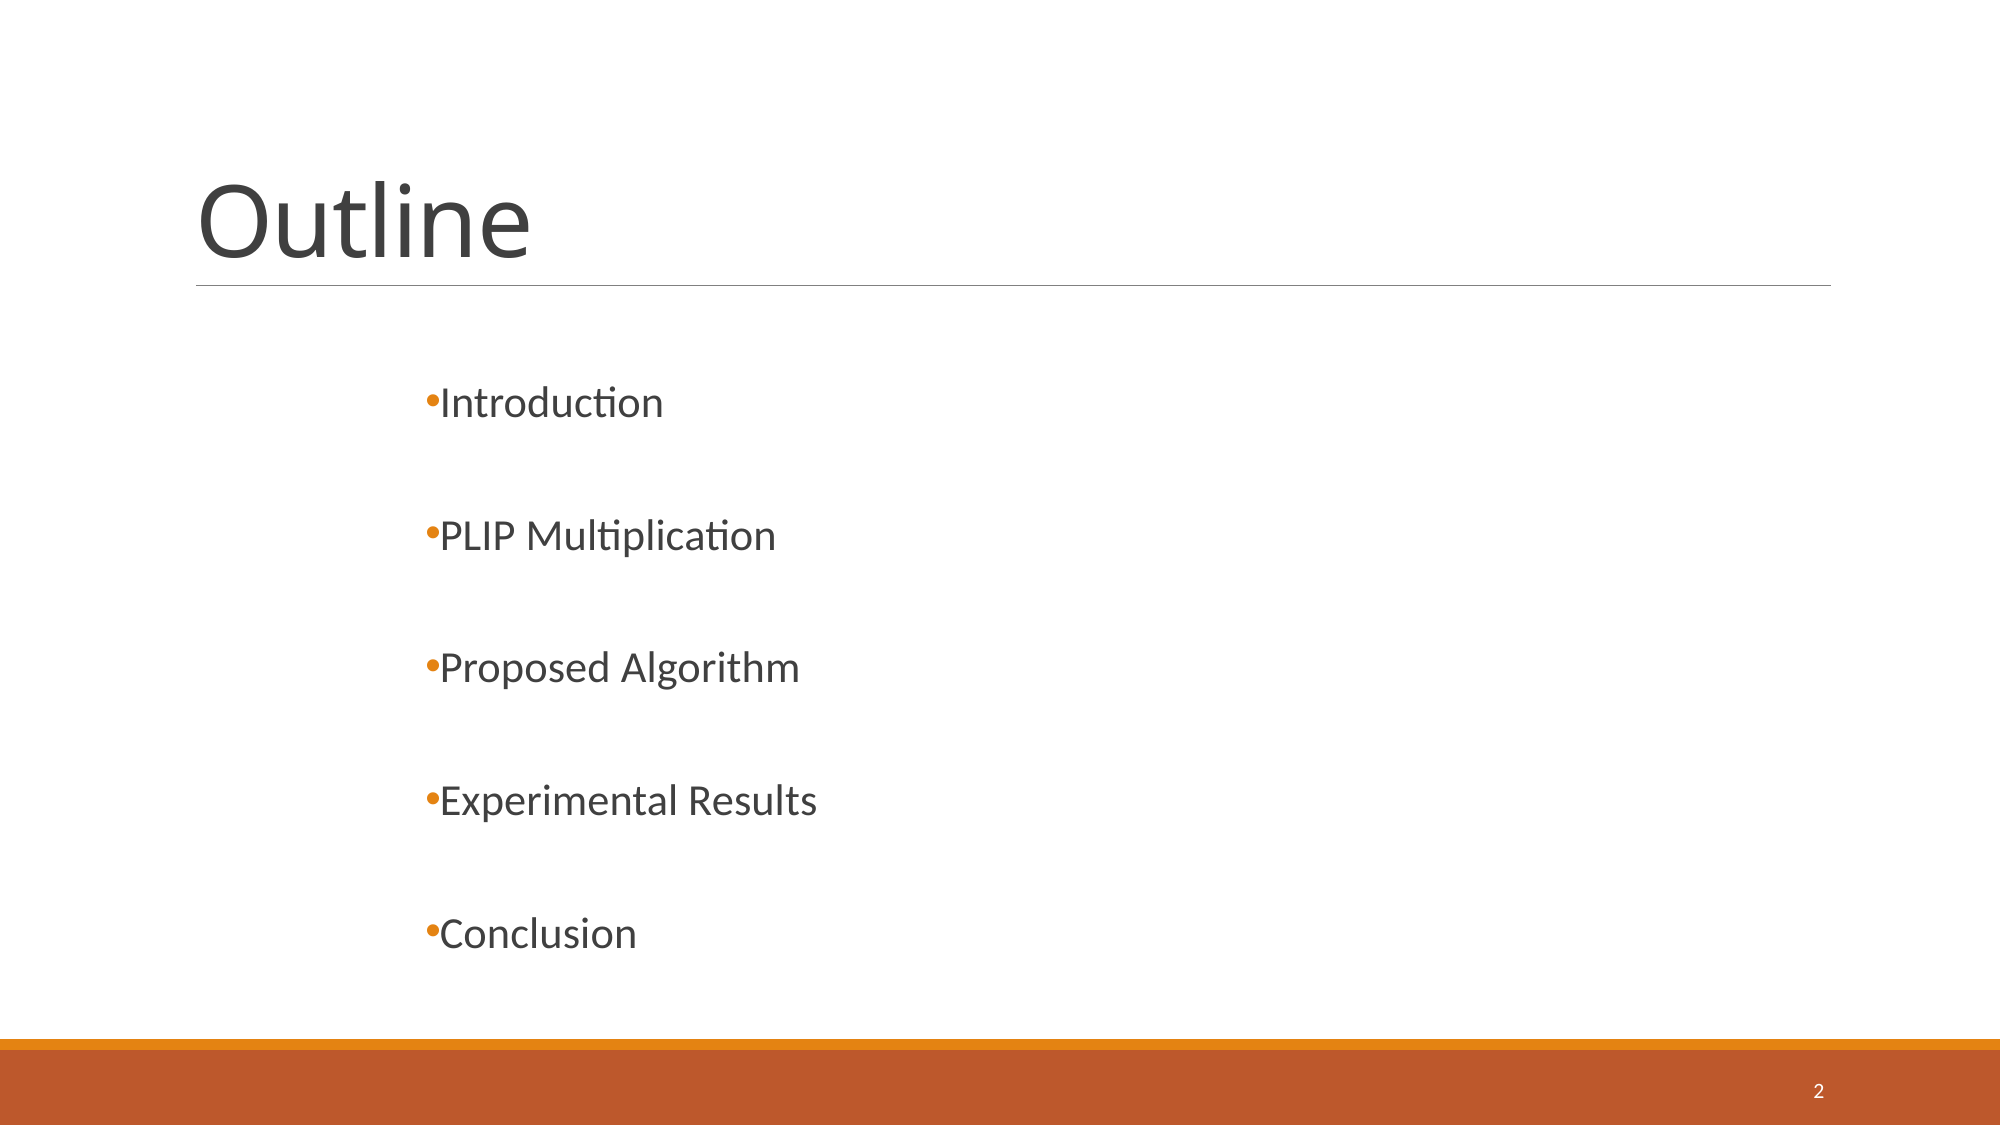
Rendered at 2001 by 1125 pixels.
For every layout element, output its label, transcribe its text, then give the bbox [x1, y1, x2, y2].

title Outline [180, 47, 1830, 285]
list Introduction PLIP Multiplication Proposed Algorithm Experimental Results Conclusion [425, 312, 1888, 970]
slide_number 2 [1624, 1059, 1840, 1120]
